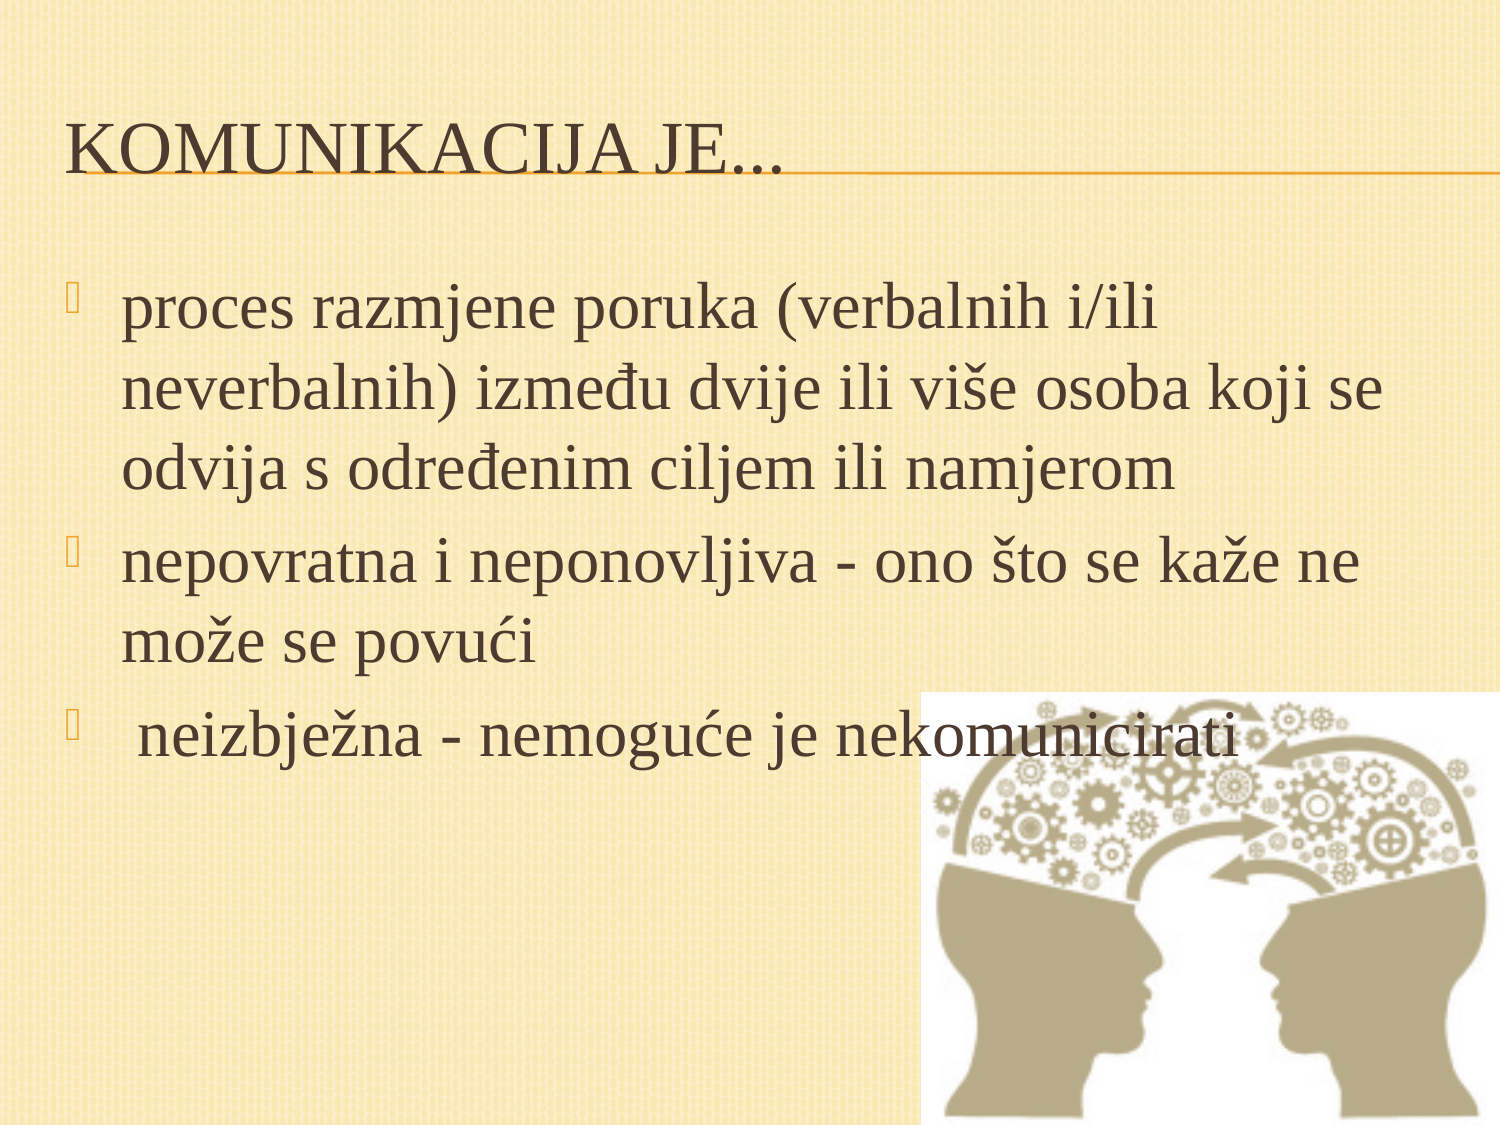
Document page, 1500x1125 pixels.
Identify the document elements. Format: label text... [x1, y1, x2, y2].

picture [920, 692, 1500, 1125]
title Komunikacija je... [50, 75, 1475, 213]
list proces razmjene poruka (verbalnih i/ili neverbalnih) između dvije ili više osoba koji se odvija s određenim ciljem ili namjerom nepovratna i neponovljiva - ono što se kaže ne može se povući neizbježna - nemoguće je nekomunicirati [50, 254, 1475, 998]
